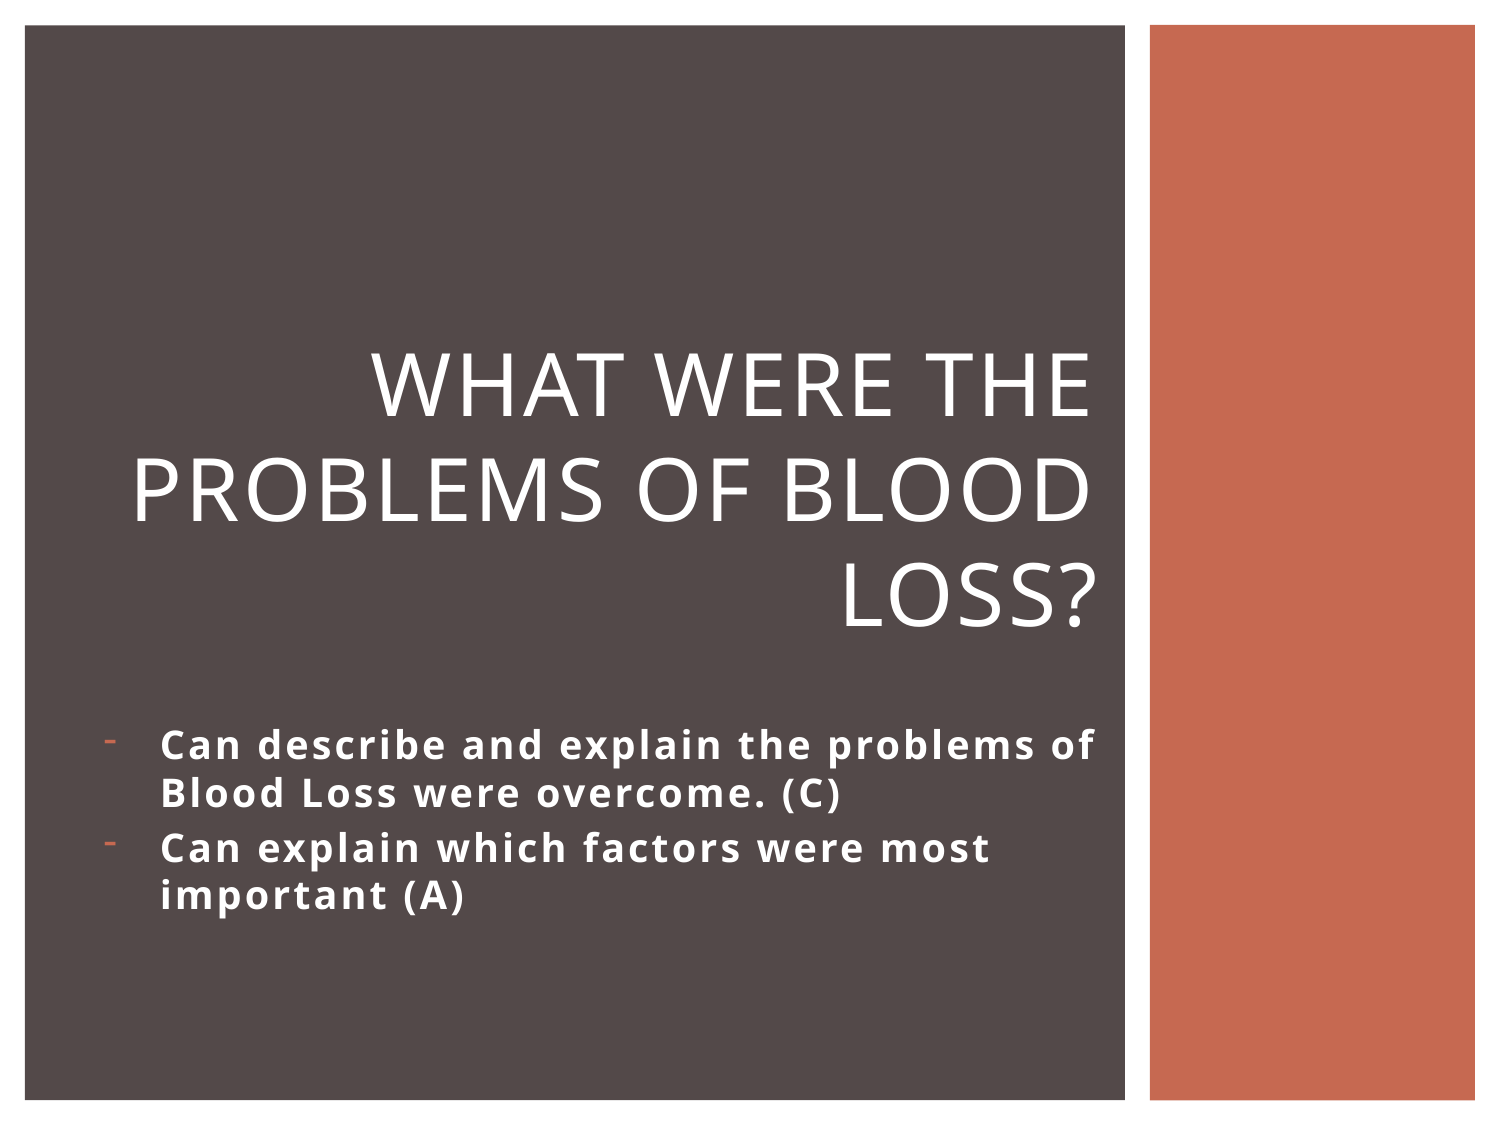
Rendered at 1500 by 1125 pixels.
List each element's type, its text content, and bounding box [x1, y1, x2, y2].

title What were the problems of blood loss? [75, 336, 1113, 637]
subtitle Can describe and explain the problems of Blood Loss were overcome. (C) Can explain which factors were most important (A) [88, 668, 1117, 969]
